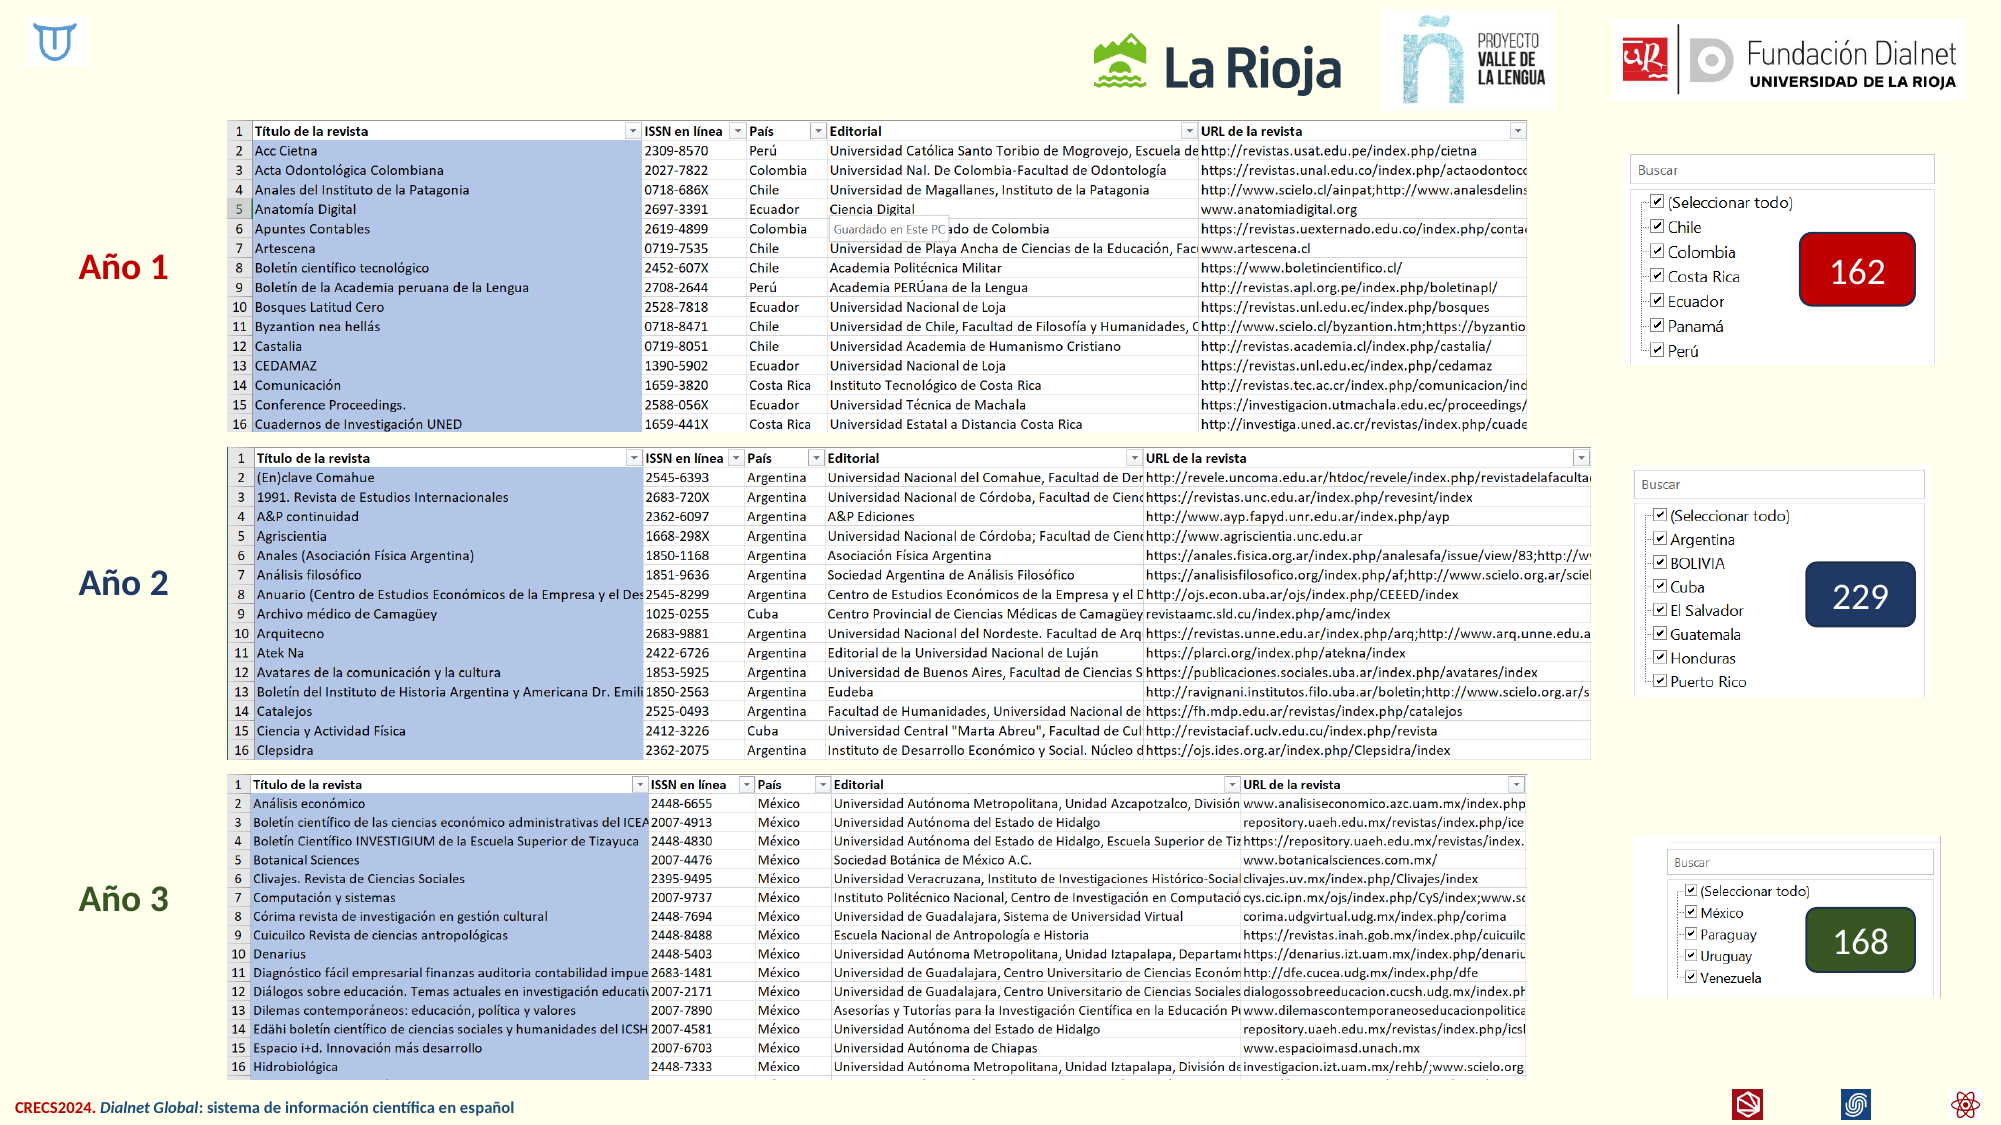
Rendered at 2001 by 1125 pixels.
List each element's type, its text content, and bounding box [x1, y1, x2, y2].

picture [1624, 152, 1937, 365]
picture [1631, 465, 1930, 697]
picture [226, 120, 1527, 432]
picture [226, 446, 1592, 760]
picture [226, 774, 1527, 1080]
text_box Año 2 [63, 550, 212, 611]
picture [1949, 1089, 1982, 1120]
picture [1841, 1089, 1871, 1120]
picture [1382, 9, 1556, 111]
text_box Año 1 [63, 234, 212, 295]
picture [26, 17, 87, 66]
picture [1084, 19, 1351, 110]
picture [1632, 836, 1941, 998]
text_box Año 3 [63, 866, 212, 927]
picture [1732, 1089, 1763, 1120]
picture [1612, 19, 1966, 100]
